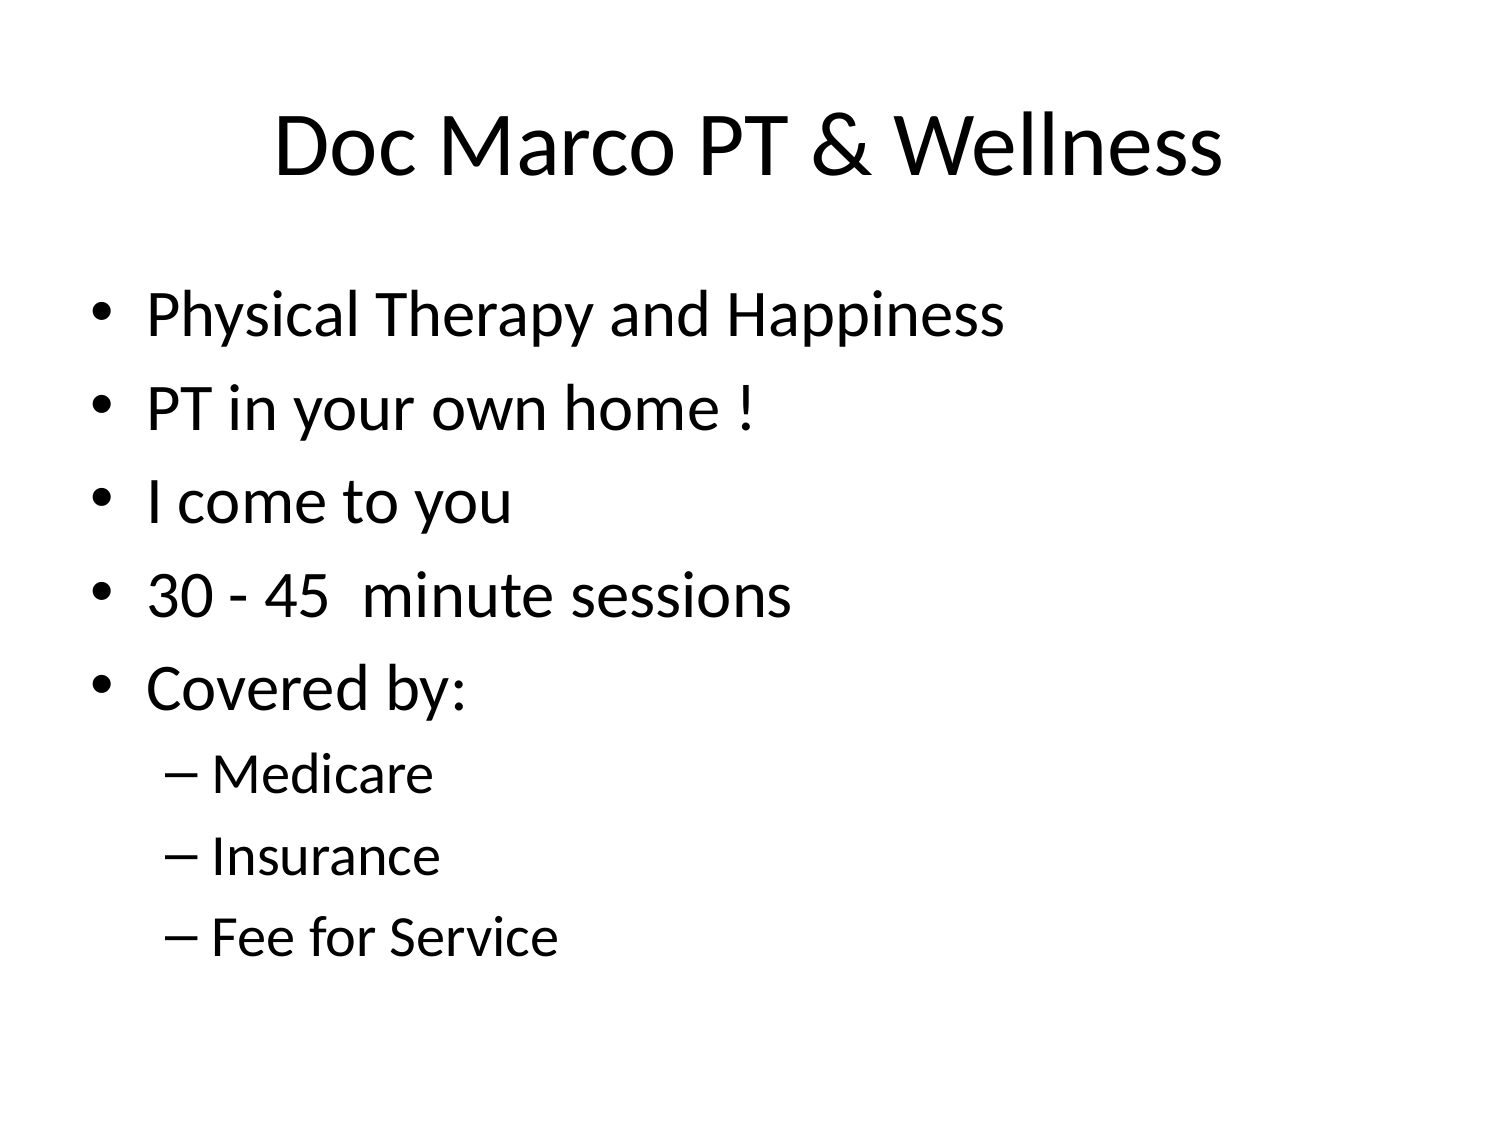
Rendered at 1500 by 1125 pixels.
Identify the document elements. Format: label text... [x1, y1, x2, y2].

list Physical Therapy and Happiness PT in your own home ! I come to you 30 - 45 minute sessions Covered by: Medicare Insurance Fee for Service [75, 262, 1425, 1005]
title Doc Marco PT & Wellness [75, 45, 1425, 233]
